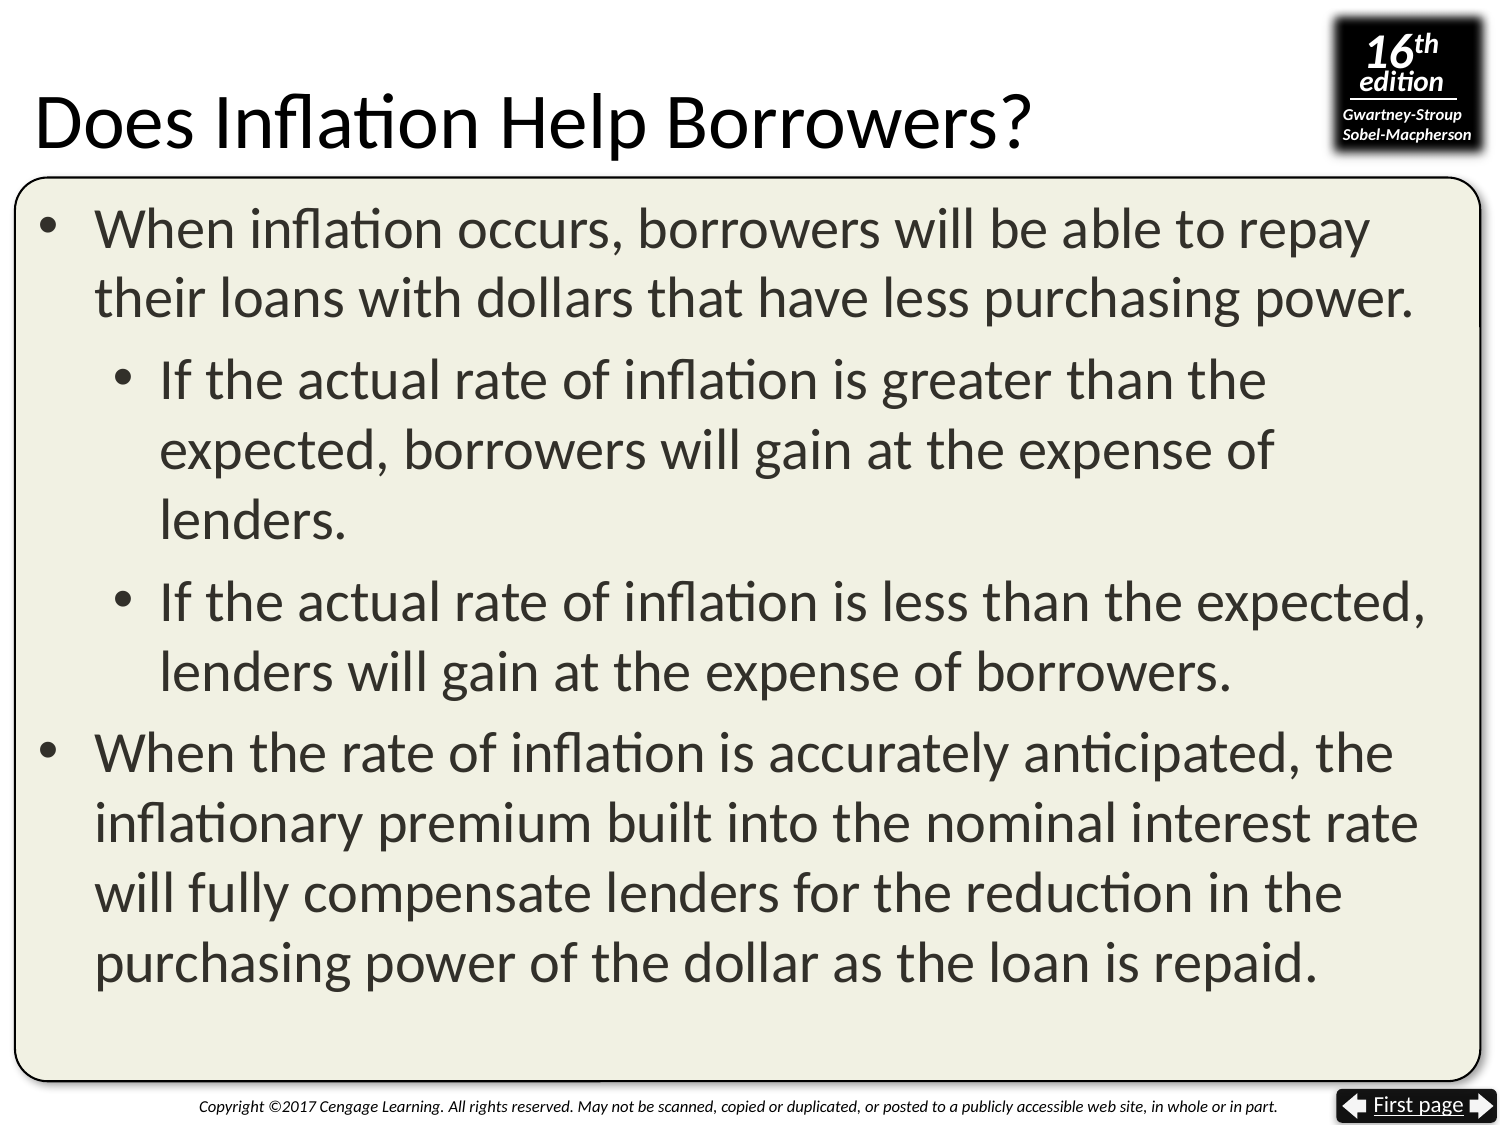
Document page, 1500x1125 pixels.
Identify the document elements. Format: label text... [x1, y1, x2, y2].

list When inflation occurs, borrowers will be able to repay their loans with dollars that have less purchasing power. If the actual rate of inflation is greater than the expected, borrowers will gain at the expense of lenders. If the actual rate of inflation is less than the expected, lenders will gain at the expense of borrowers. When the rate of inflation is accurately anticipated, the inflationary premium built into the nominal interest rate will fully compensate lenders for the reduction in the purchasing power of the dollar as the loan is repaid. [23, 182, 1481, 1036]
title Does Inflation Help Borrowers? [19, 83, 1481, 192]
